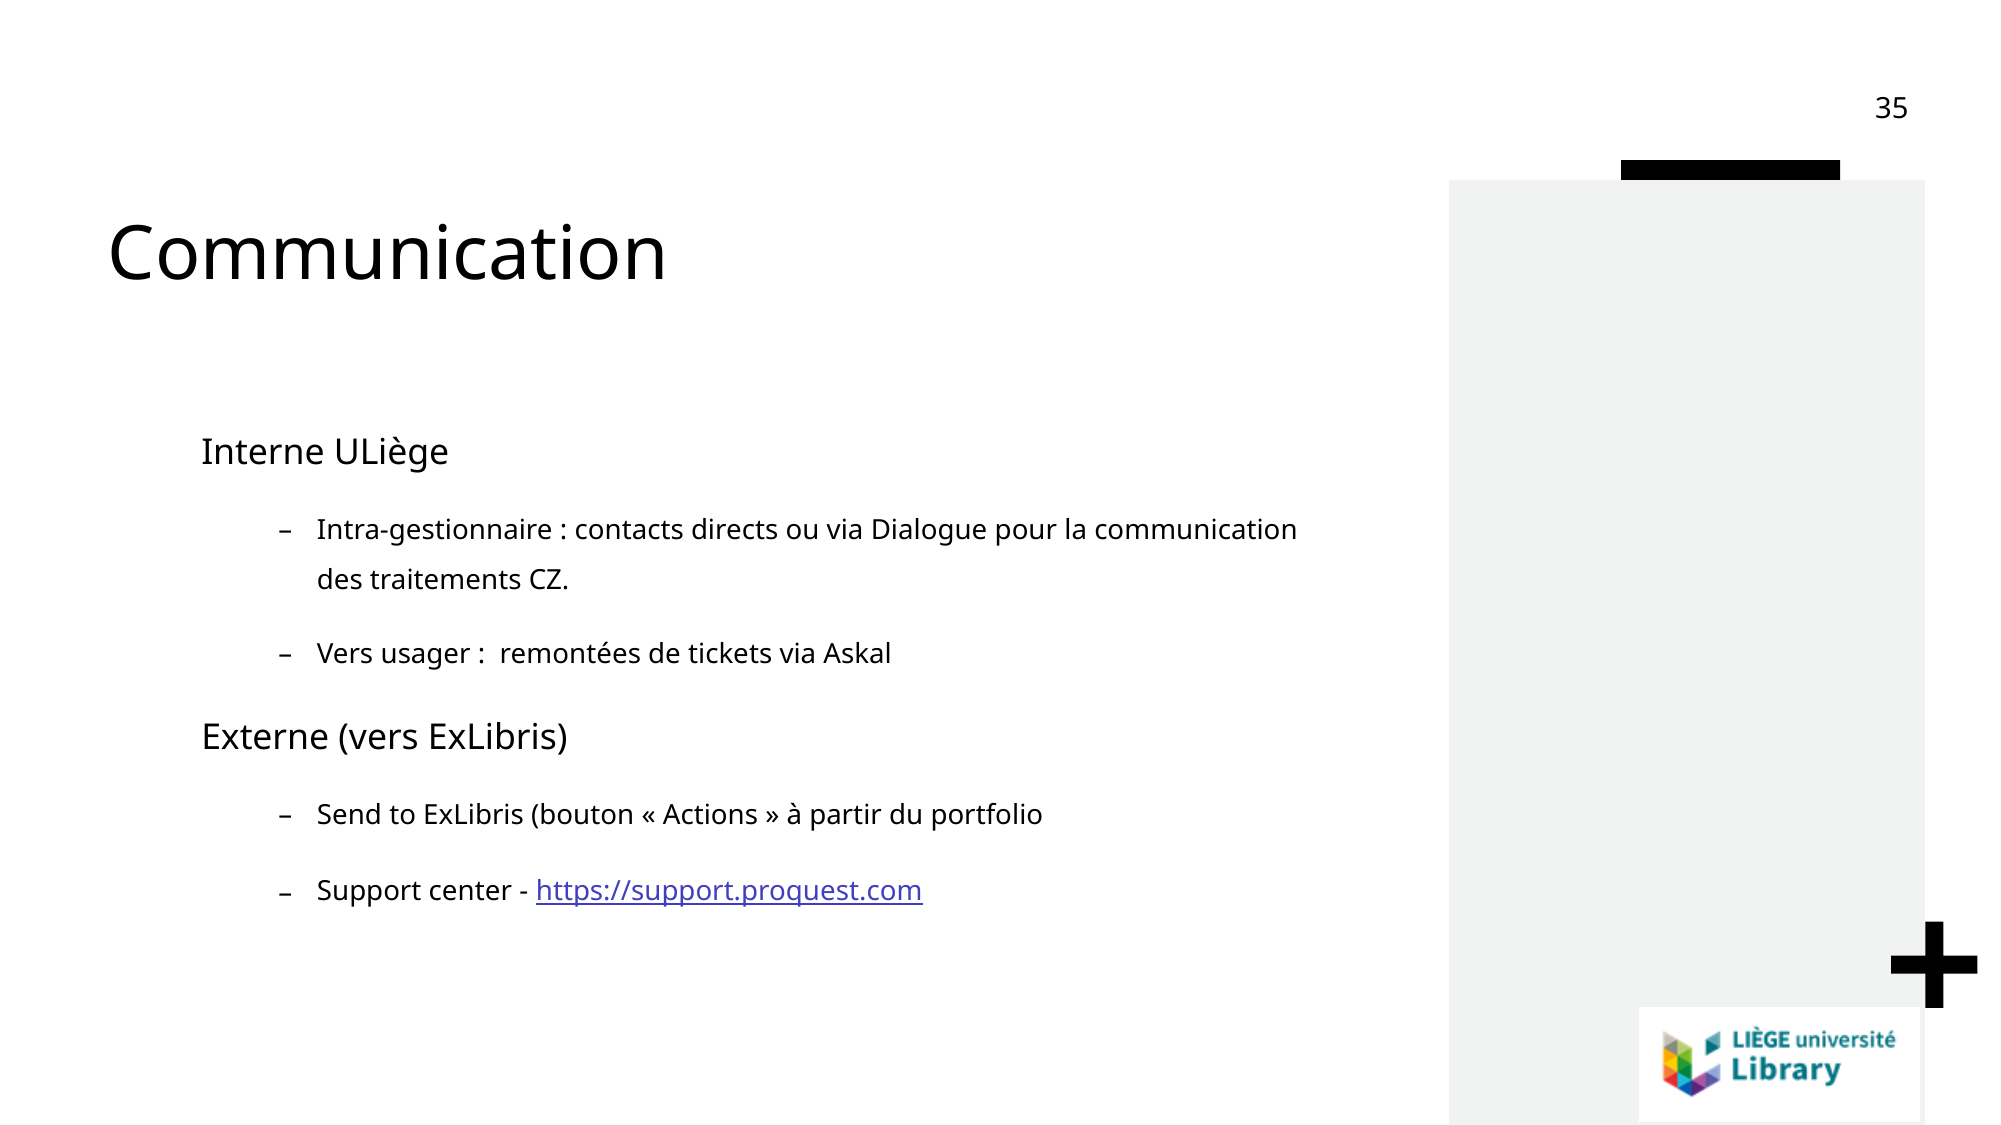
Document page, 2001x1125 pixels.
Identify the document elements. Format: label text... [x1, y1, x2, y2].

picture [1639, 1007, 1920, 1122]
title Communication [92, 197, 1449, 435]
list Interne ULiège Intra-gestionnaire : contacts directs ou via Dialogue pour la communication des traitements CZ. Vers usager : remontées de tickets via Askal Externe (vers ExLibris) Send to ExLibris (bouton « Actions » à partir du portfolio Support center - https://support.proquest.com [186, 400, 1342, 924]
slide_number 35 [1773, 83, 1924, 135]
